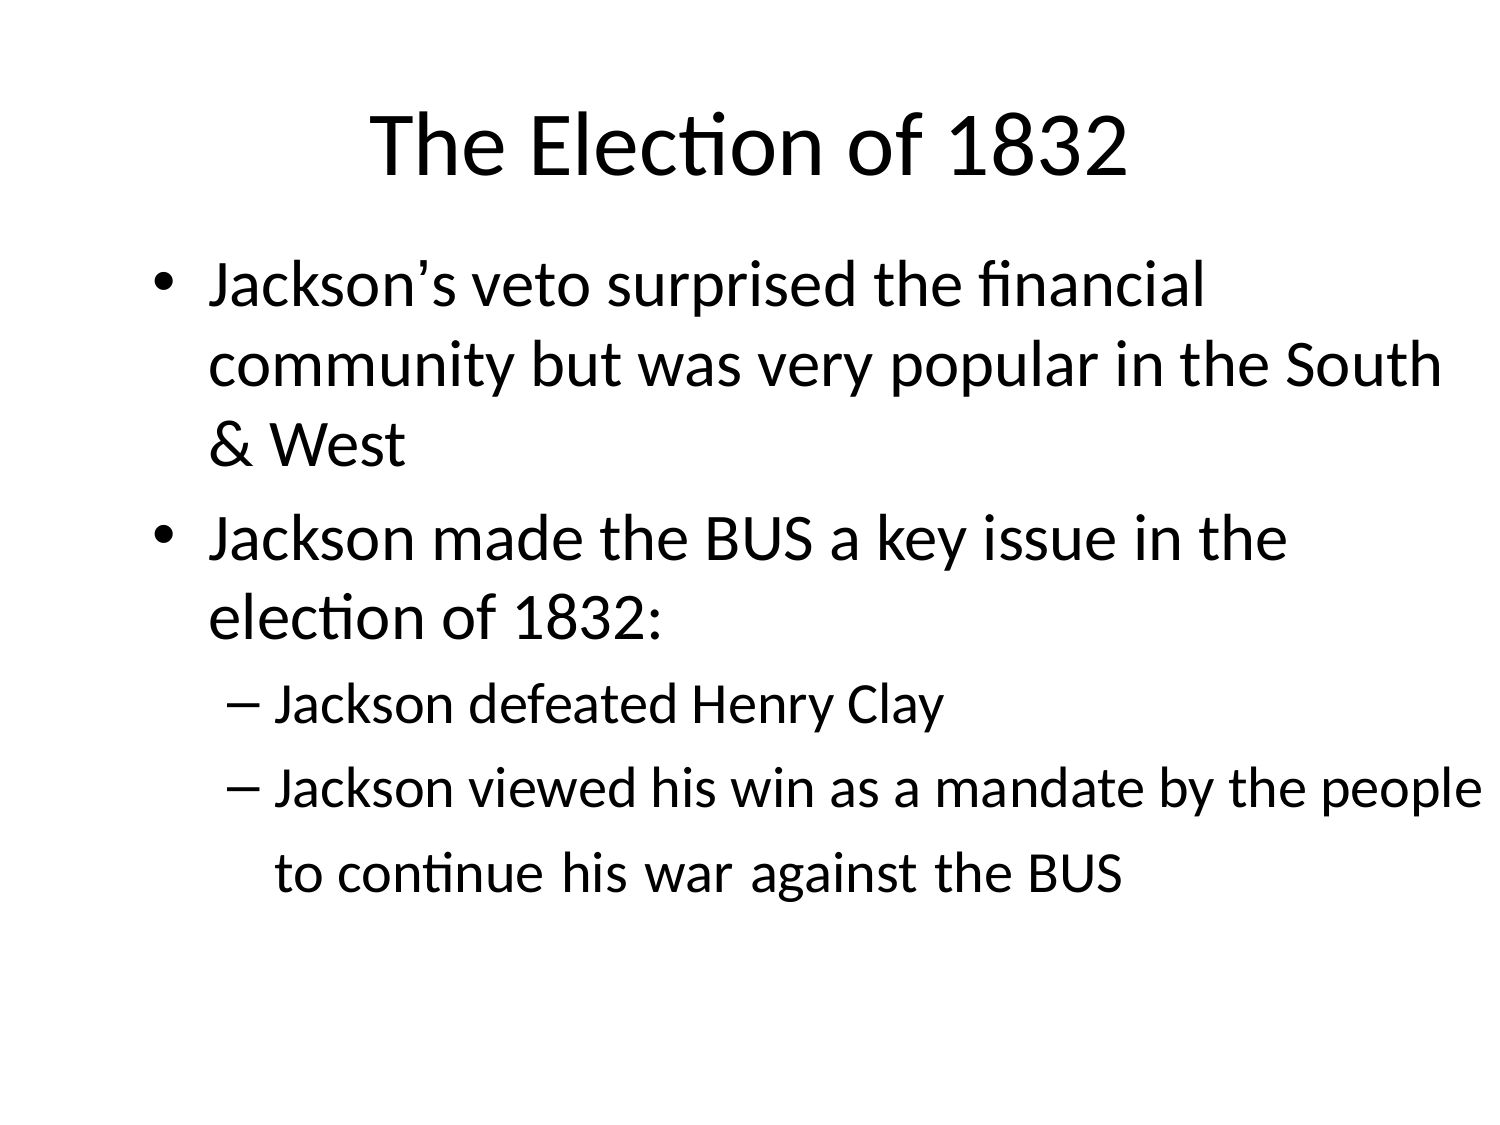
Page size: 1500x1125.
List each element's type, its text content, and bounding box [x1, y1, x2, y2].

list Jackson’s veto surprised the financial community but was very popular in the South & West Jackson made the BUS a key issue in the election of 1832: Jackson defeated Henry Clay Jackson viewed his win as a mandate by the people to continue his war against the BUS [137, 232, 1500, 1125]
title The Election of 1832 [75, 45, 1425, 233]
